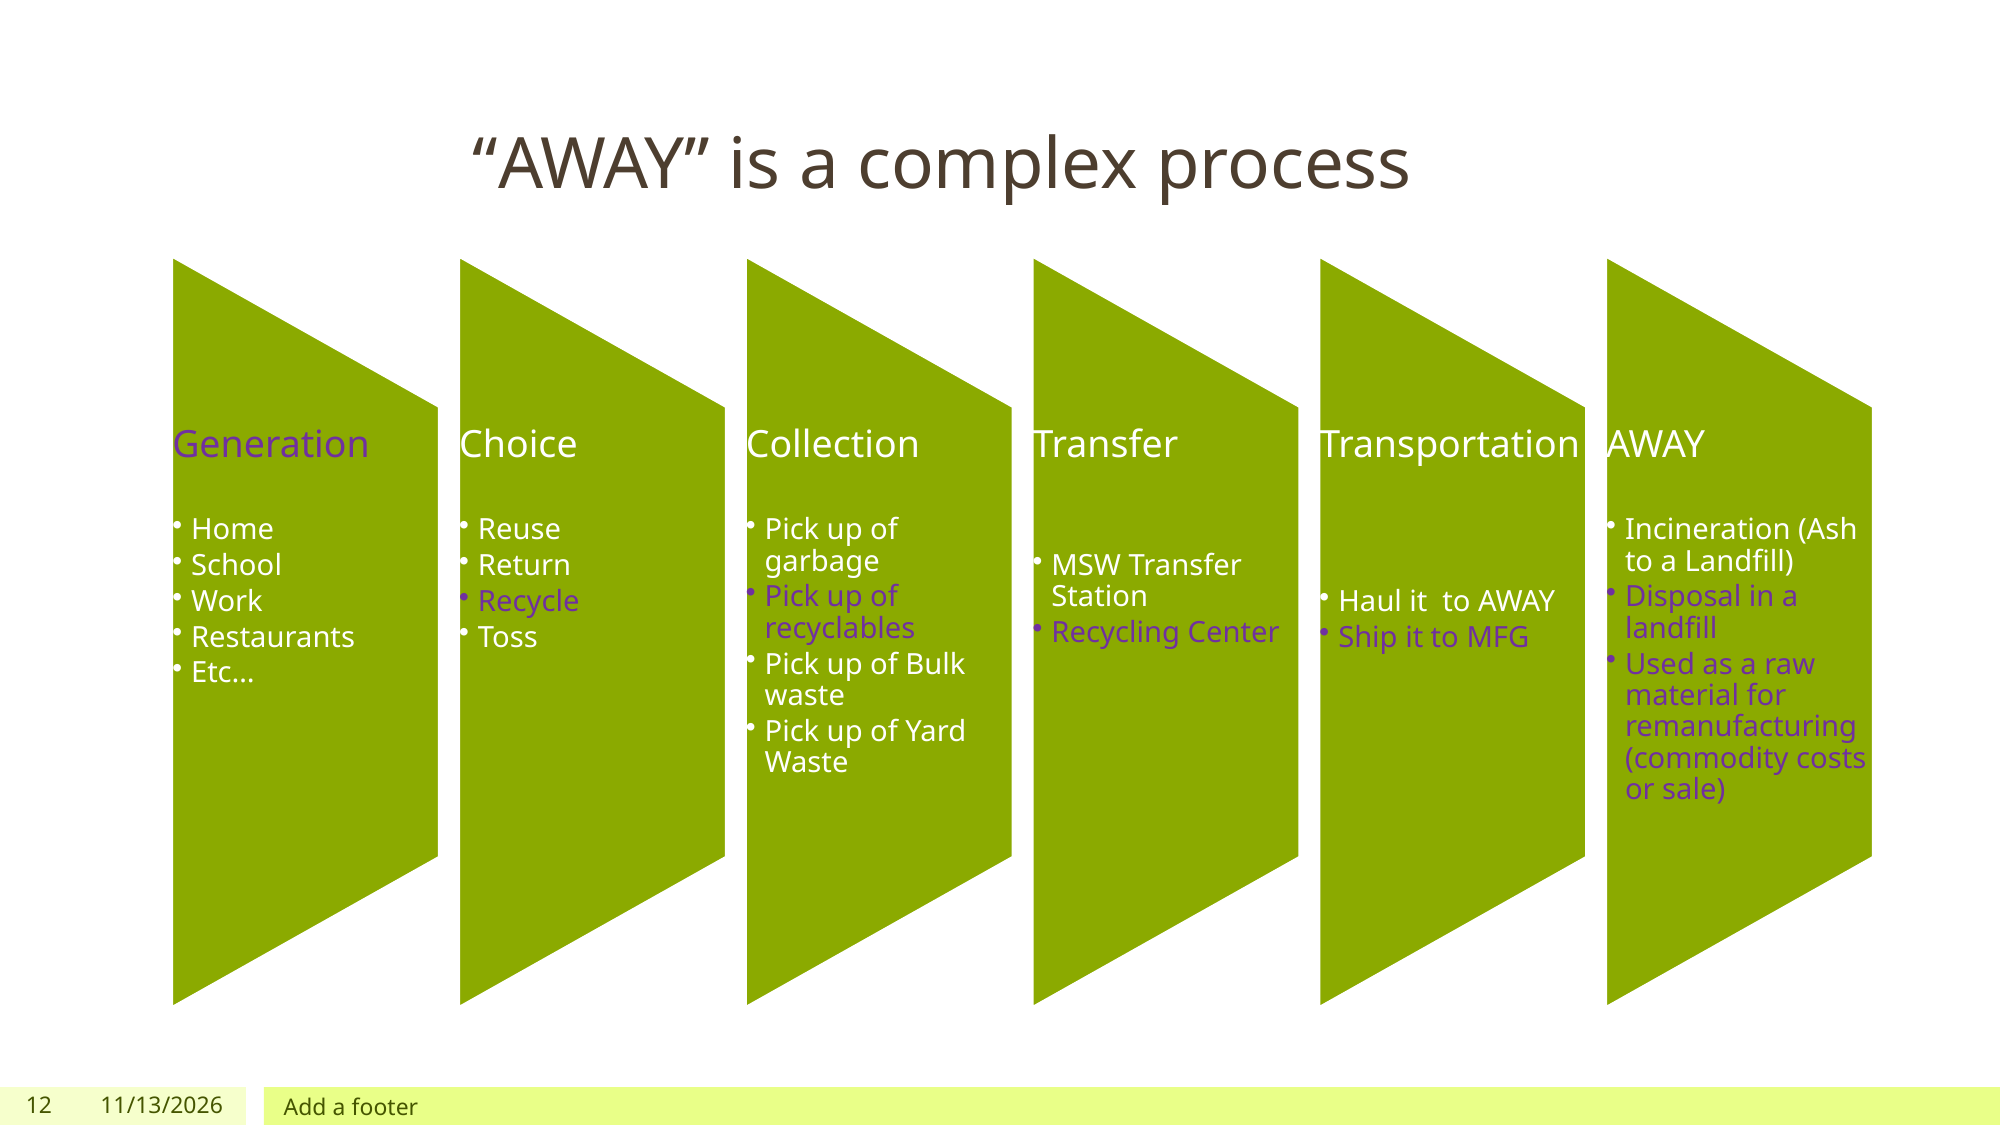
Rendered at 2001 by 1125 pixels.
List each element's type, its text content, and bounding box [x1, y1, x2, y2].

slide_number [74, 1087, 239, 1125]
title “AWAY” is a complex process [457, 45, 1769, 210]
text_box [171, 256, 1874, 1007]
slide_number 12 [0, 1087, 68, 1125]
footer Add a footer [268, 1087, 1769, 1125]
